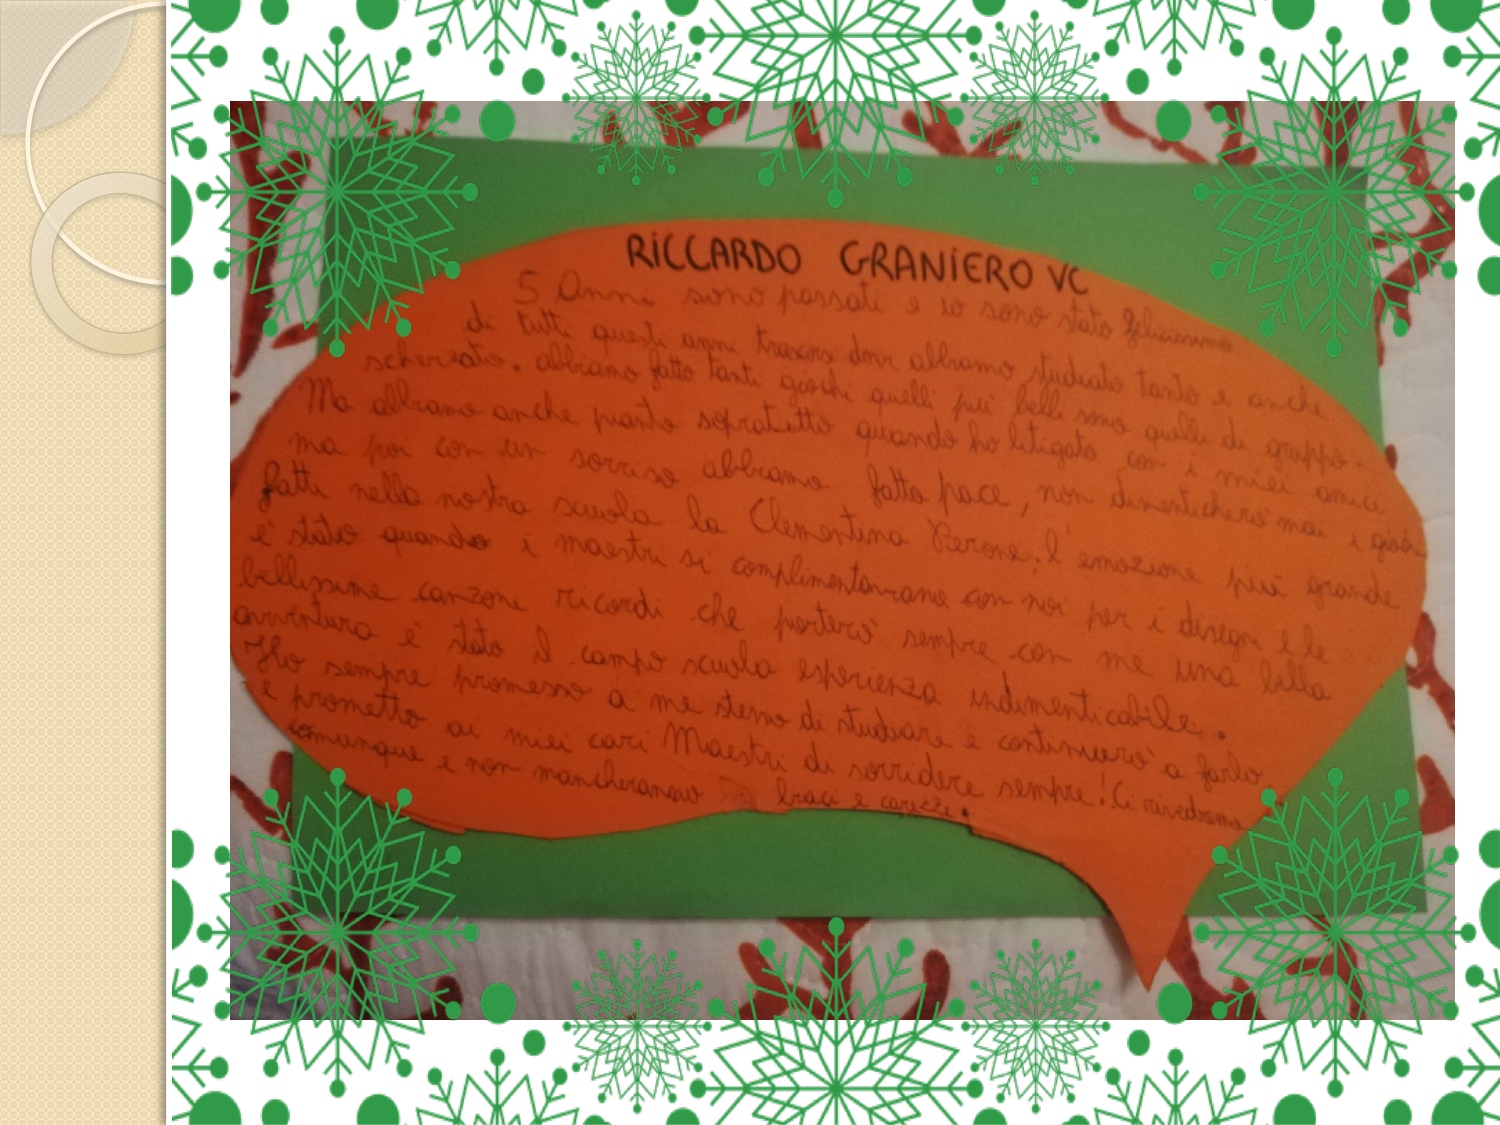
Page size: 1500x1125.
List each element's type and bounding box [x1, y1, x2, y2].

picture [170, 692, 1500, 1125]
list [229, 444, 1455, 689]
picture [170, 0, 1500, 433]
